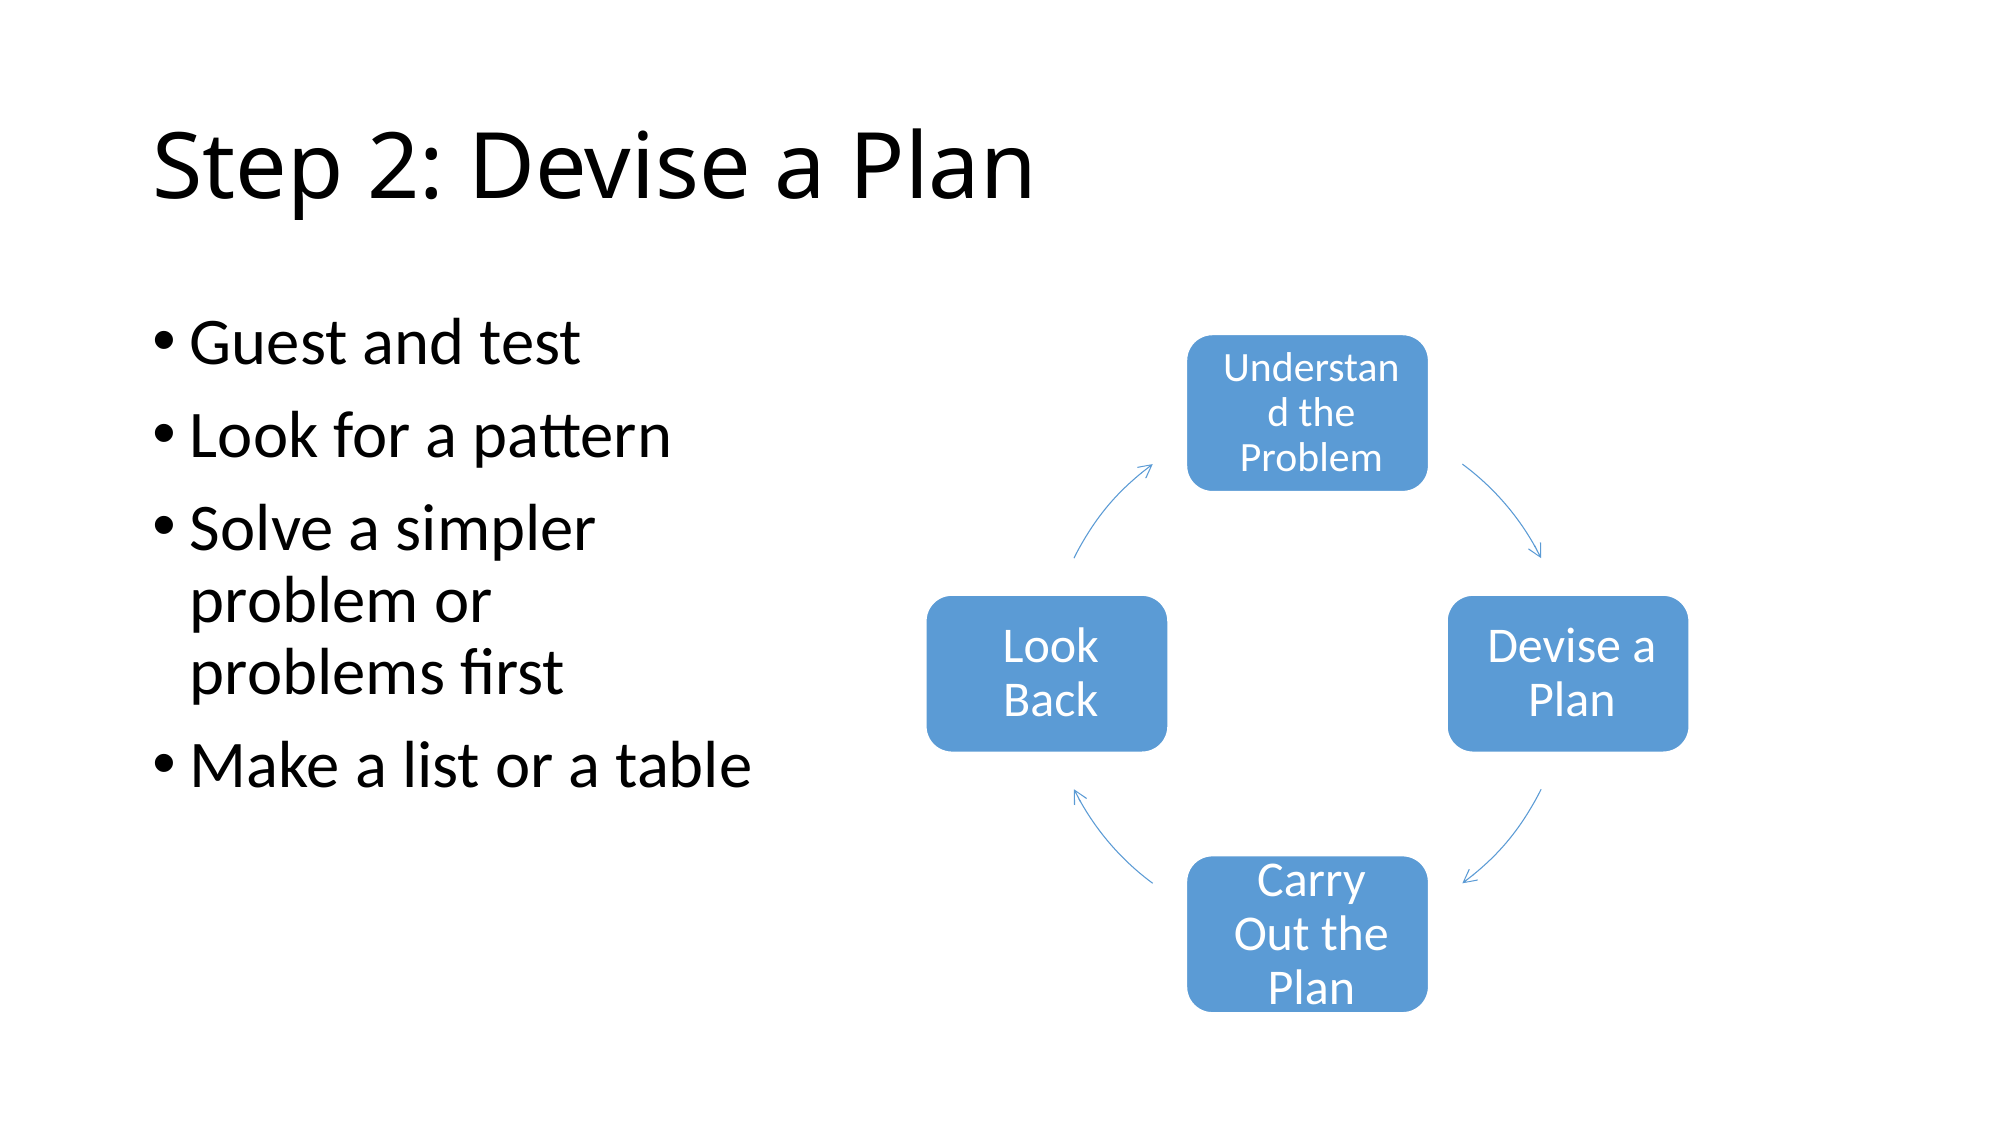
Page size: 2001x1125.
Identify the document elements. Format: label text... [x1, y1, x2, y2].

title Step 2: Devise a Plan [137, 59, 1863, 278]
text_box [752, 334, 1863, 1014]
list Guest and test Look for a pattern Solve a simpler problem or problems first Make a list or a table [137, 299, 774, 966]
